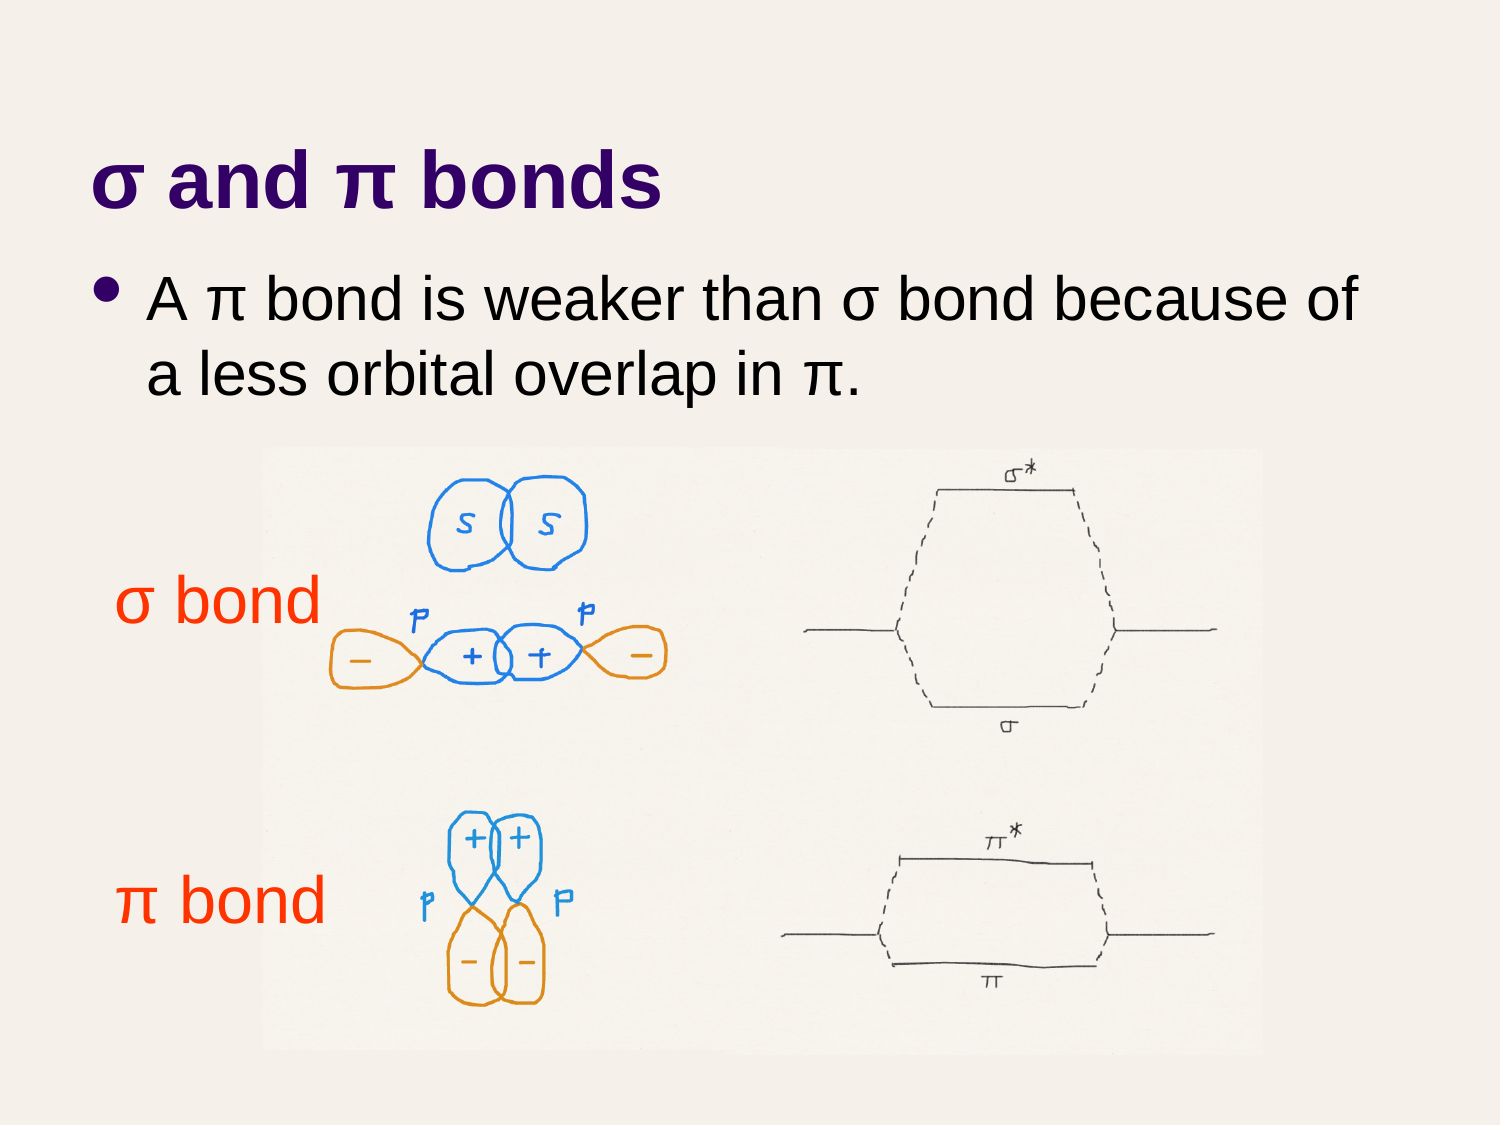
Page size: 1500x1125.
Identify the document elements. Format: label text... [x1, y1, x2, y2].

text_box π bond [100, 849, 257, 945]
picture [262, 447, 1263, 1055]
title σ and π bonds [75, 20, 1425, 233]
text_box A π bond is weaker than σ bond because of a less orbital overlap in π. [75, 249, 1400, 974]
text_box σ bond [100, 549, 257, 645]
